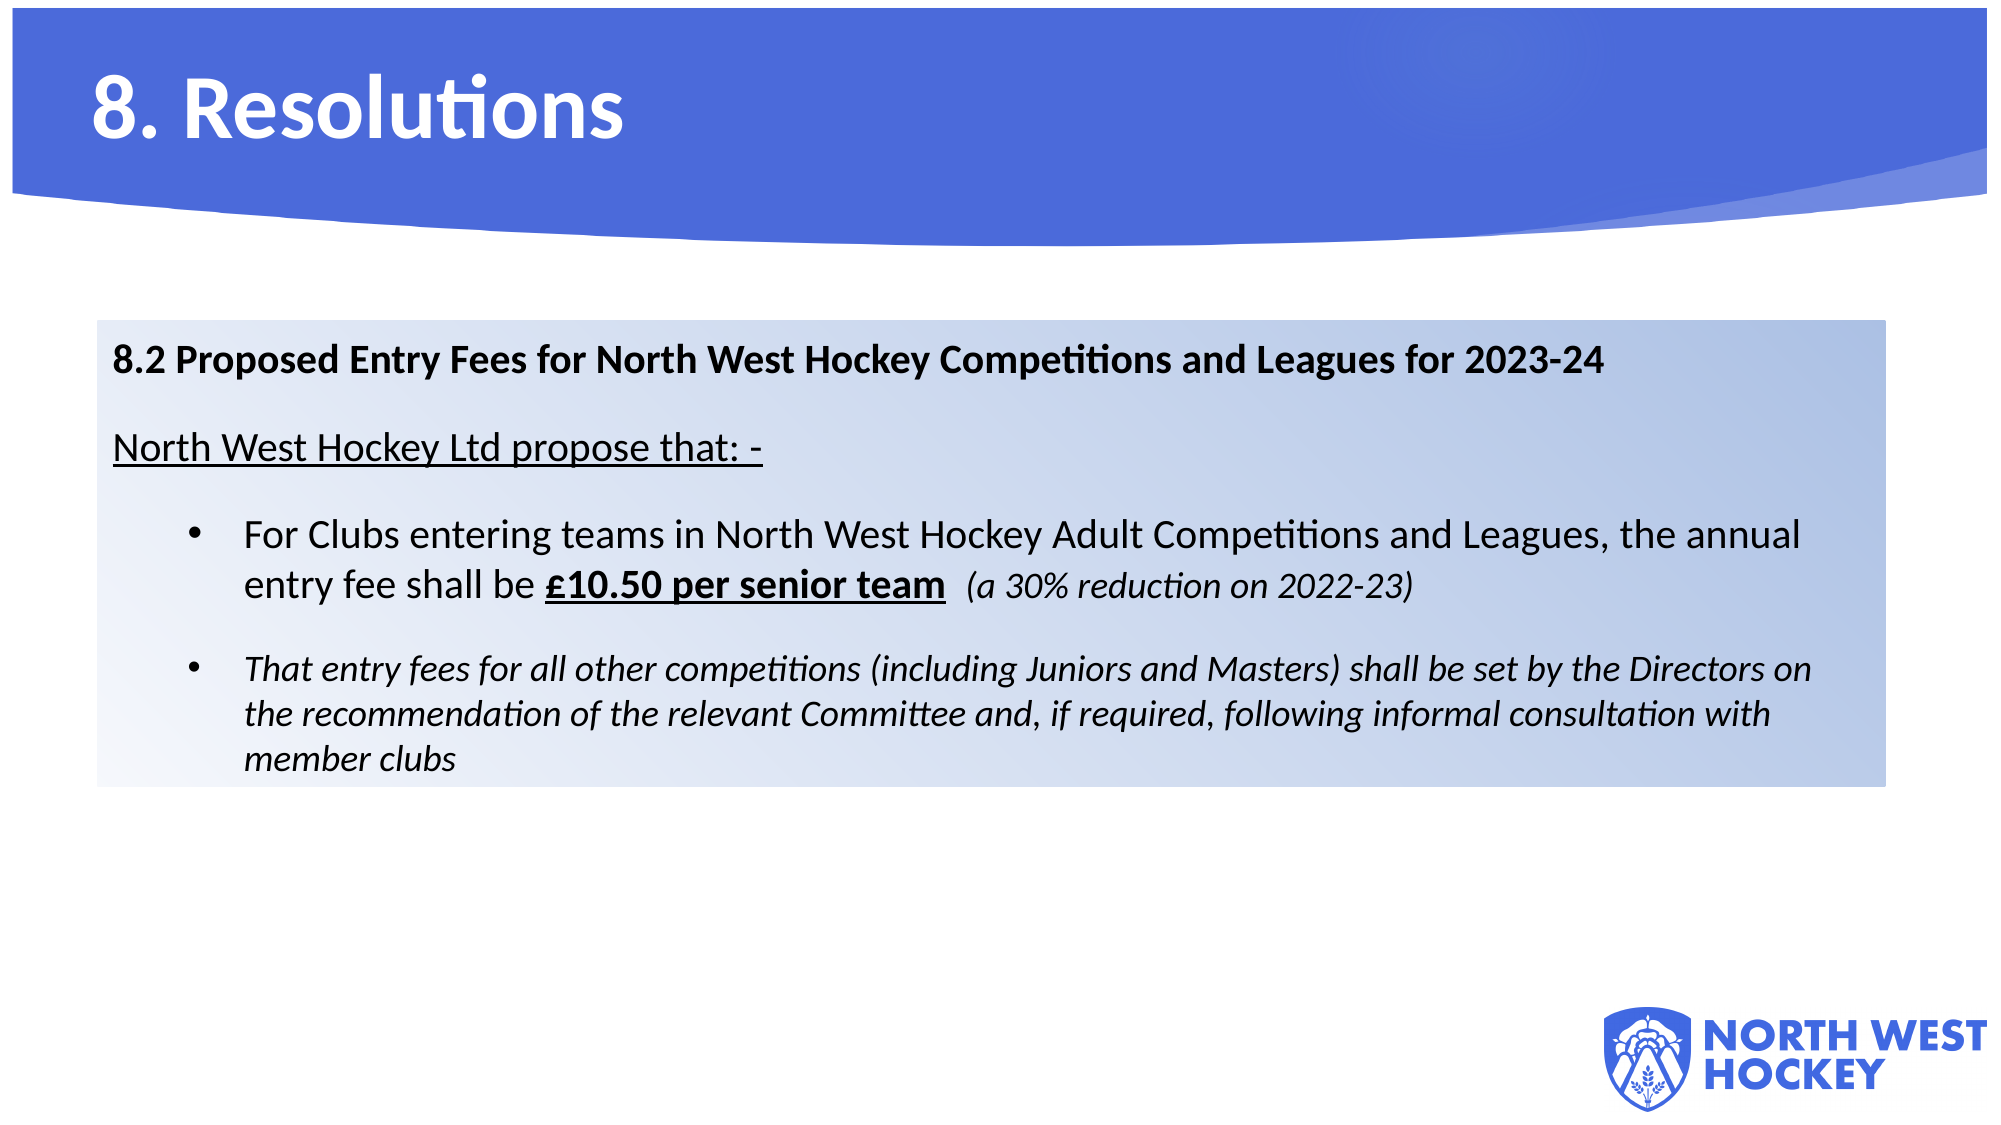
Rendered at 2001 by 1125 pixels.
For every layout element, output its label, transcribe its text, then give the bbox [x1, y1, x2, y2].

text_box 8.2 Proposed Entry Fees for North West Hockey Competitions and Leagues for 2023-24 North West Hockey Ltd propose that: - For Clubs entering teams in North West Hockey Adult Competitions and Leagues, the annual entry fee shall be £10.50 per senior team (a 30% reduction on 2022-23) That entry fees for all other competitions (including Juniors and Masters) shall be set by the Directors on the recommendation of the relevant Committee and, if required, following informal consultation with member clubs [97, 320, 1886, 787]
picture [1604, 1007, 1987, 1112]
picture [0, 1, 2000, 253]
text_box 8. Resolutions [76, 39, 1790, 165]
